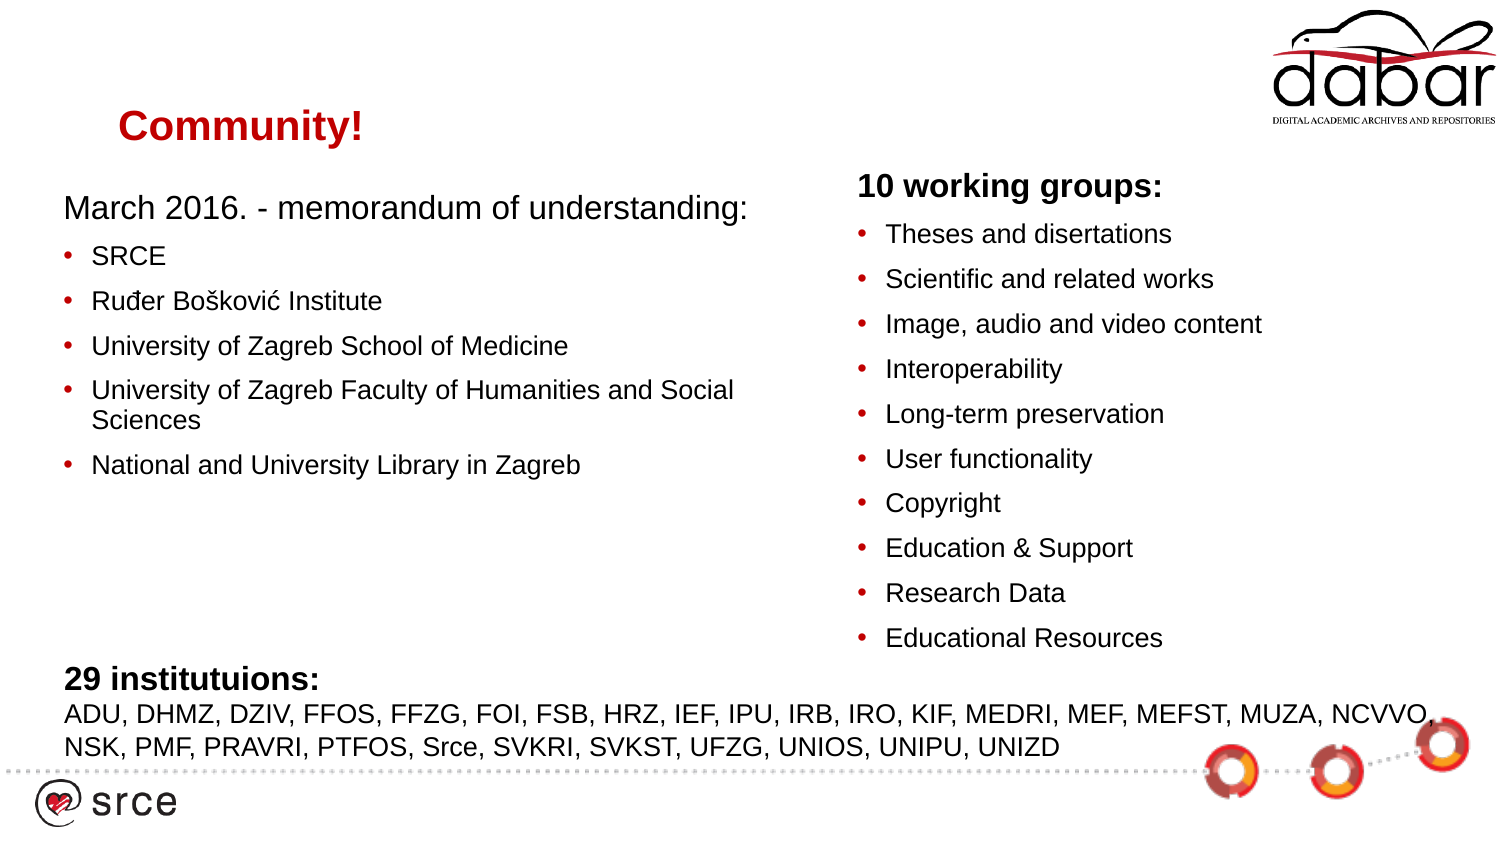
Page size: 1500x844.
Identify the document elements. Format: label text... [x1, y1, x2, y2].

title Community! [103, 44, 1397, 183]
text_box 29 institutuions: ADU, DHMZ, DZIV, FFOS, FFZG, FOI, FSB, HRZ, IEF, IPU, IRB, IRO, KIF, MEDRI, MEF, MEFST, MUZA, NCVVO, NSK, PMF, PRAVRI, PTFOS, Srce, SVKRI, SVKST, UFZG, UNIOS, UNIPU, UNIZD [49, 649, 1467, 769]
picture [0, 705, 1487, 827]
text_box March 2016. - memorandum of understanding: SRCE Ruđer Bošković Institute University of Zagreb School of Medicine University of Zagreb Faculty of Humanities and Social Sciences National and University Library in Zagreb [48, 183, 850, 684]
picture [1268, 0, 1498, 129]
text_box 10 working groups: Theses and disertations Scientific and related works Image, audio and video content Interoperability Long-term preservation User functionality Copyright Education & Support Research Data Educational Resources [842, 151, 1467, 649]
